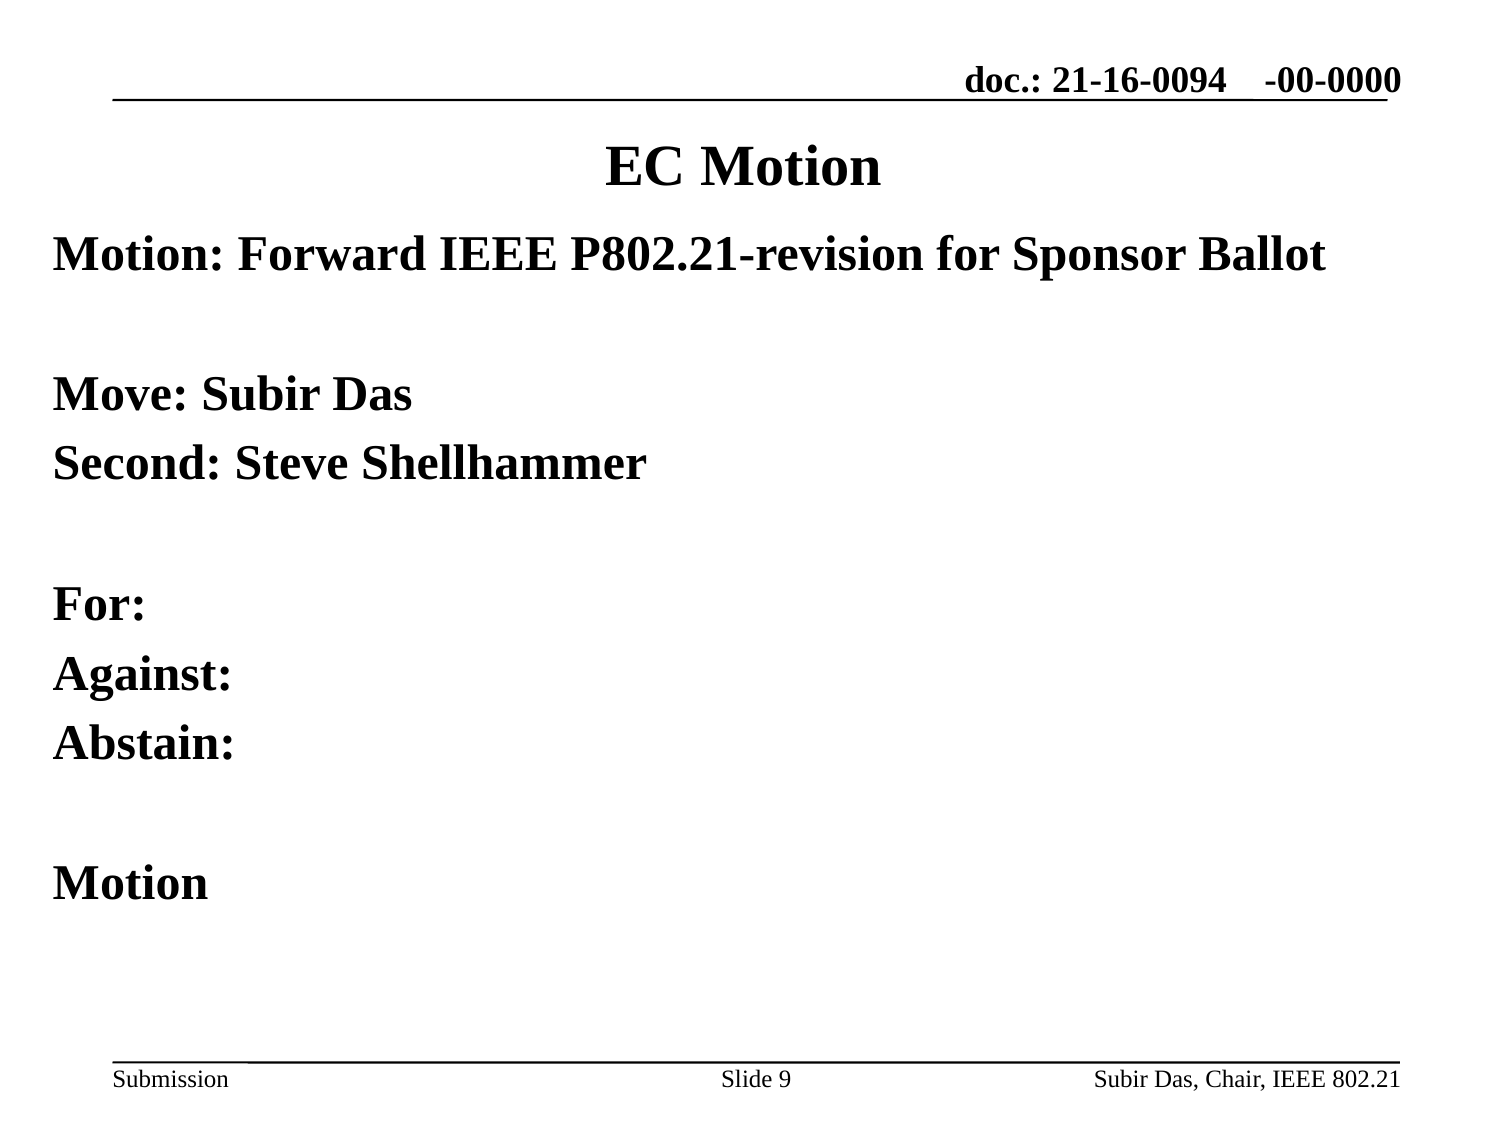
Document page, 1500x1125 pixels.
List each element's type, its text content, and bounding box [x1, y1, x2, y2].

text_box Slide 9 [675, 1062, 838, 1093]
list Motion: Forward IEEE P802.21-revision for Sponsor Ballot Move: Subir Das Second: Steve Shellhammer For: Against: Abstain: Motion [37, 212, 1463, 1038]
title EC Motion [37, 99, 1451, 226]
footer Subir Das, Chair, IEEE 802.21 [1089, 1061, 1402, 1093]
